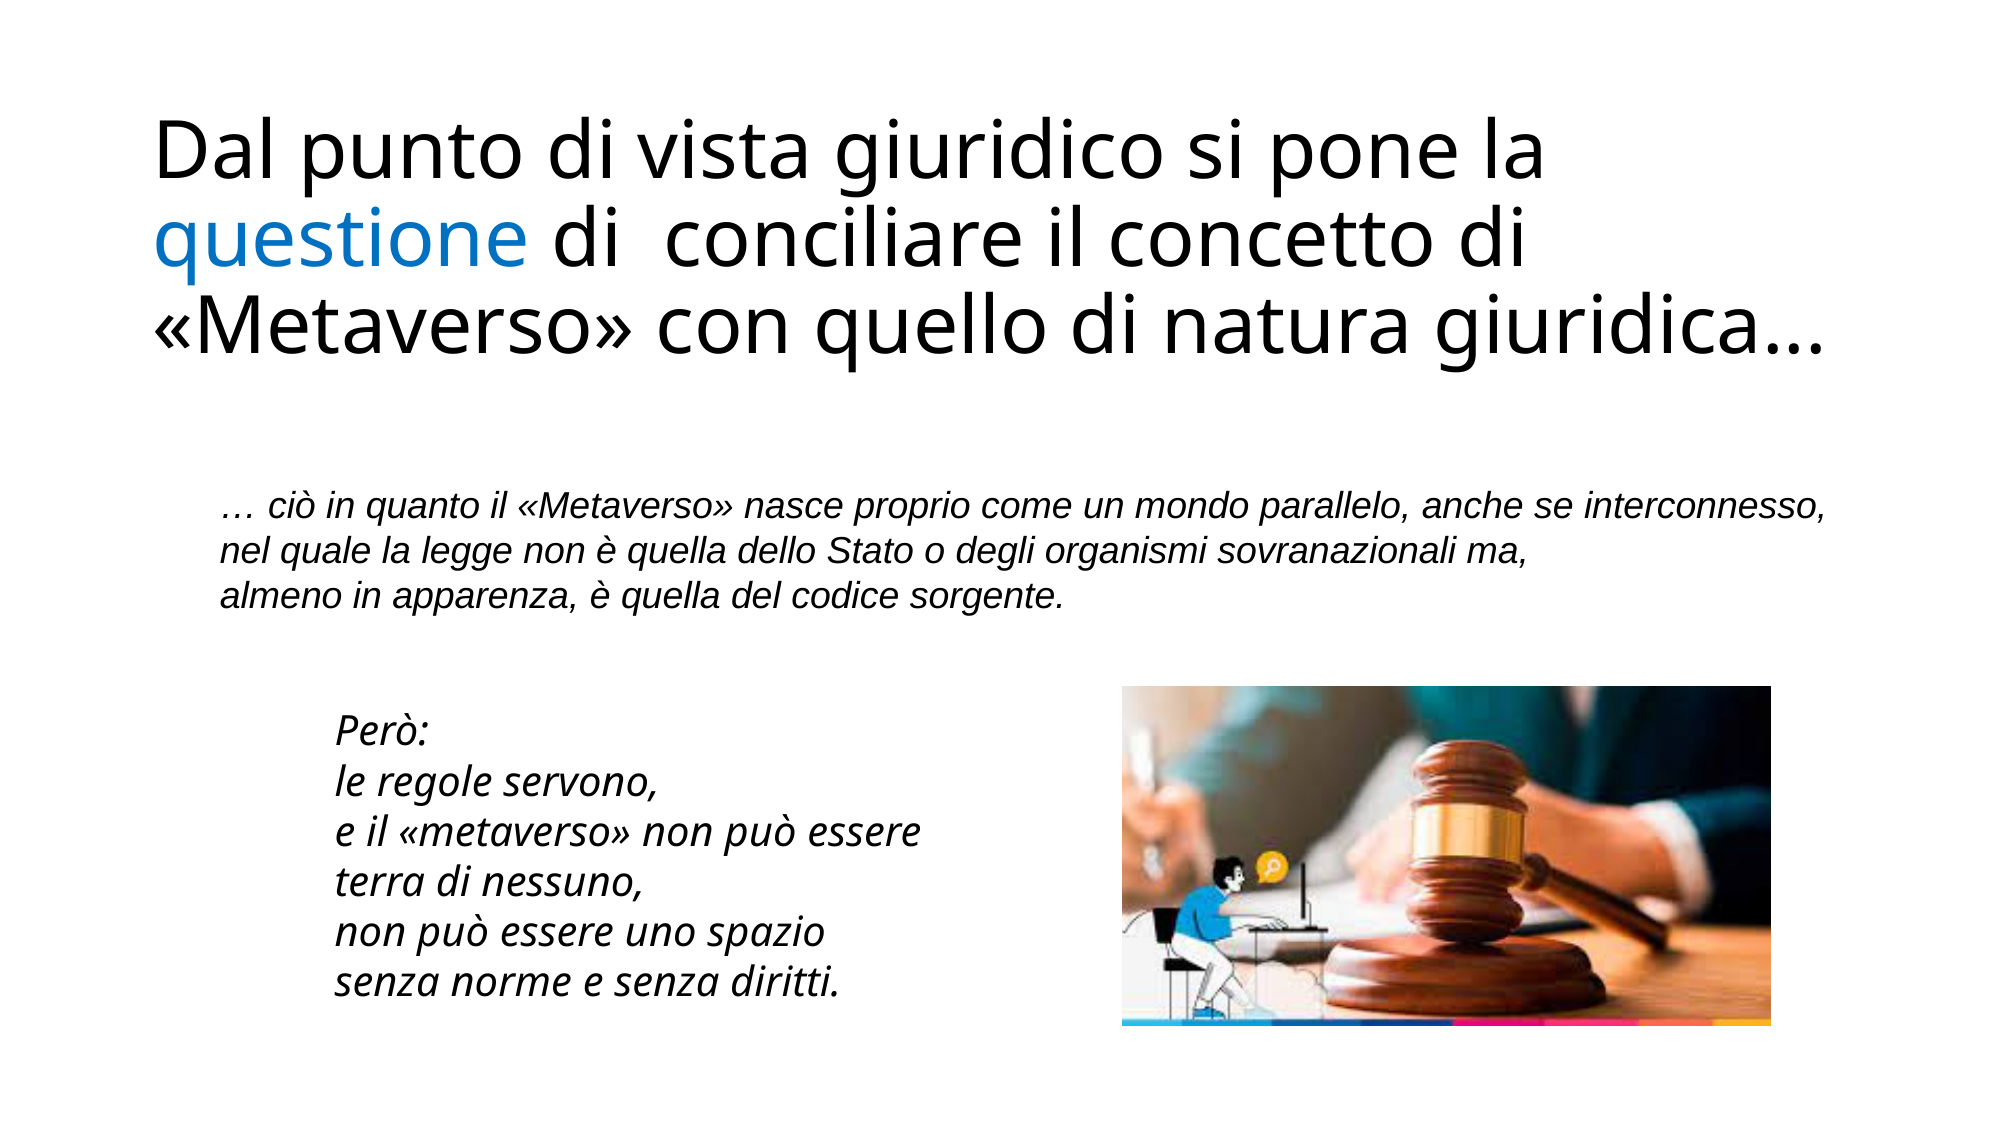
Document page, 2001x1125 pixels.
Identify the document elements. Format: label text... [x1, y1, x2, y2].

text_box Però: le regole servono, e il «metaverso» non può essere terra di nessuno, non può essere uno spazio senza norme e senza diritti. [319, 696, 948, 1012]
picture [1122, 686, 1771, 1026]
title Dal punto di vista giuridico si pone la questione di conciliare il concetto di «Metaverso» con quello di natura giuridica... [137, 99, 1876, 381]
text_box … ciò in quanto il «Metaverso» nasce proprio come un mondo parallelo, anche se interconnesso, nel quale la legge non è quella dello Stato o degli organismi sovranazionali ma, almeno in apparenza, è quella del codice sorgente. [205, 473, 1854, 624]
